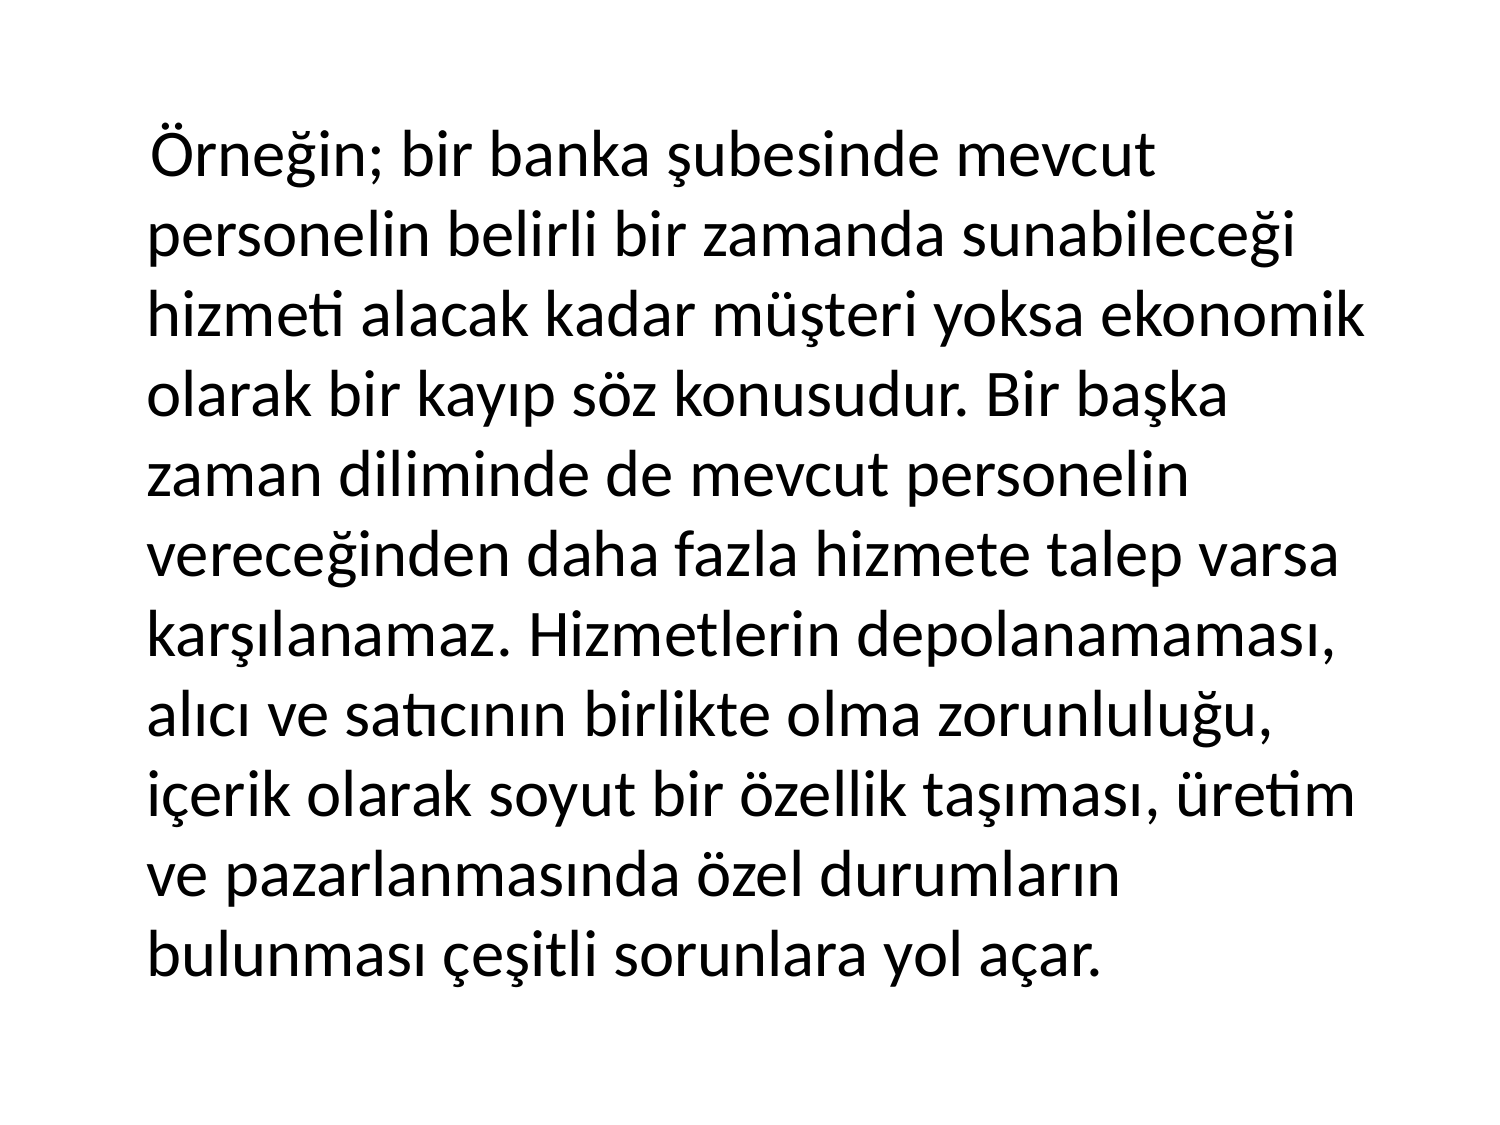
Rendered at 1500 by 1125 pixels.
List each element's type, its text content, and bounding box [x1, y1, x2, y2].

list Örneğin; bir banka şubesinde mevcut personelin belirli bir zamanda sunabileceği hizmeti alacak kadar müşteri yoksa ekonomik olarak bir kayıp söz konusudur. Bir başka zaman diliminde de mevcut personelin vereceğinden daha fazla hizmete talep varsa karşılanamaz. Hizmetlerin depolanamaması, alıcı ve satıcının birlikte olma zorunluluğu, içerik olarak soyut bir özellik taşıması, üretim ve pazarlanmasında özel durumların bulunması çeşitli sorunlara yol açar. [75, 101, 1425, 1005]
